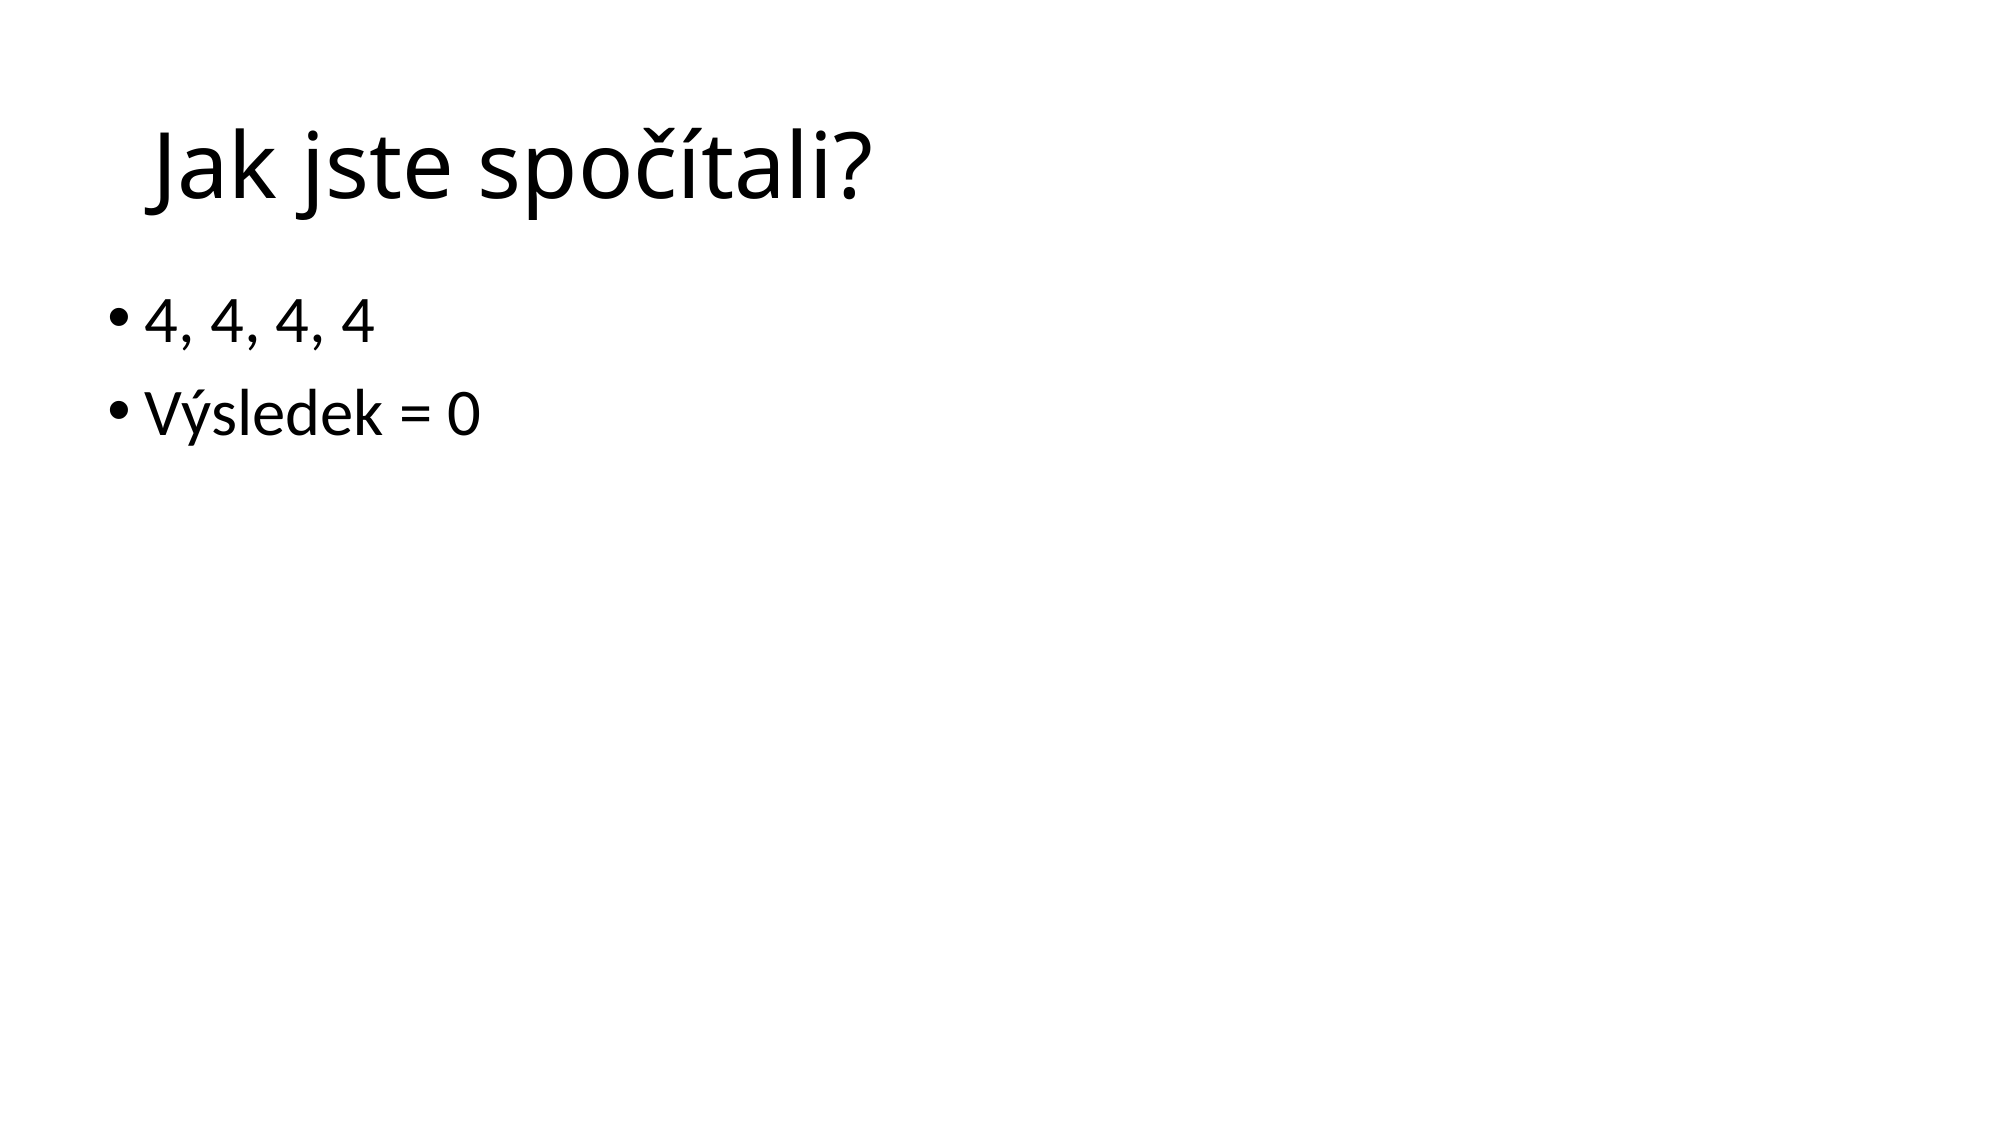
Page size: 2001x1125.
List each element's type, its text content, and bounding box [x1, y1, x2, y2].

list 4, 4, 4, 4 Výsledek = 0 [92, 277, 1818, 992]
title Jak jste spočítali? [137, 59, 1863, 278]
